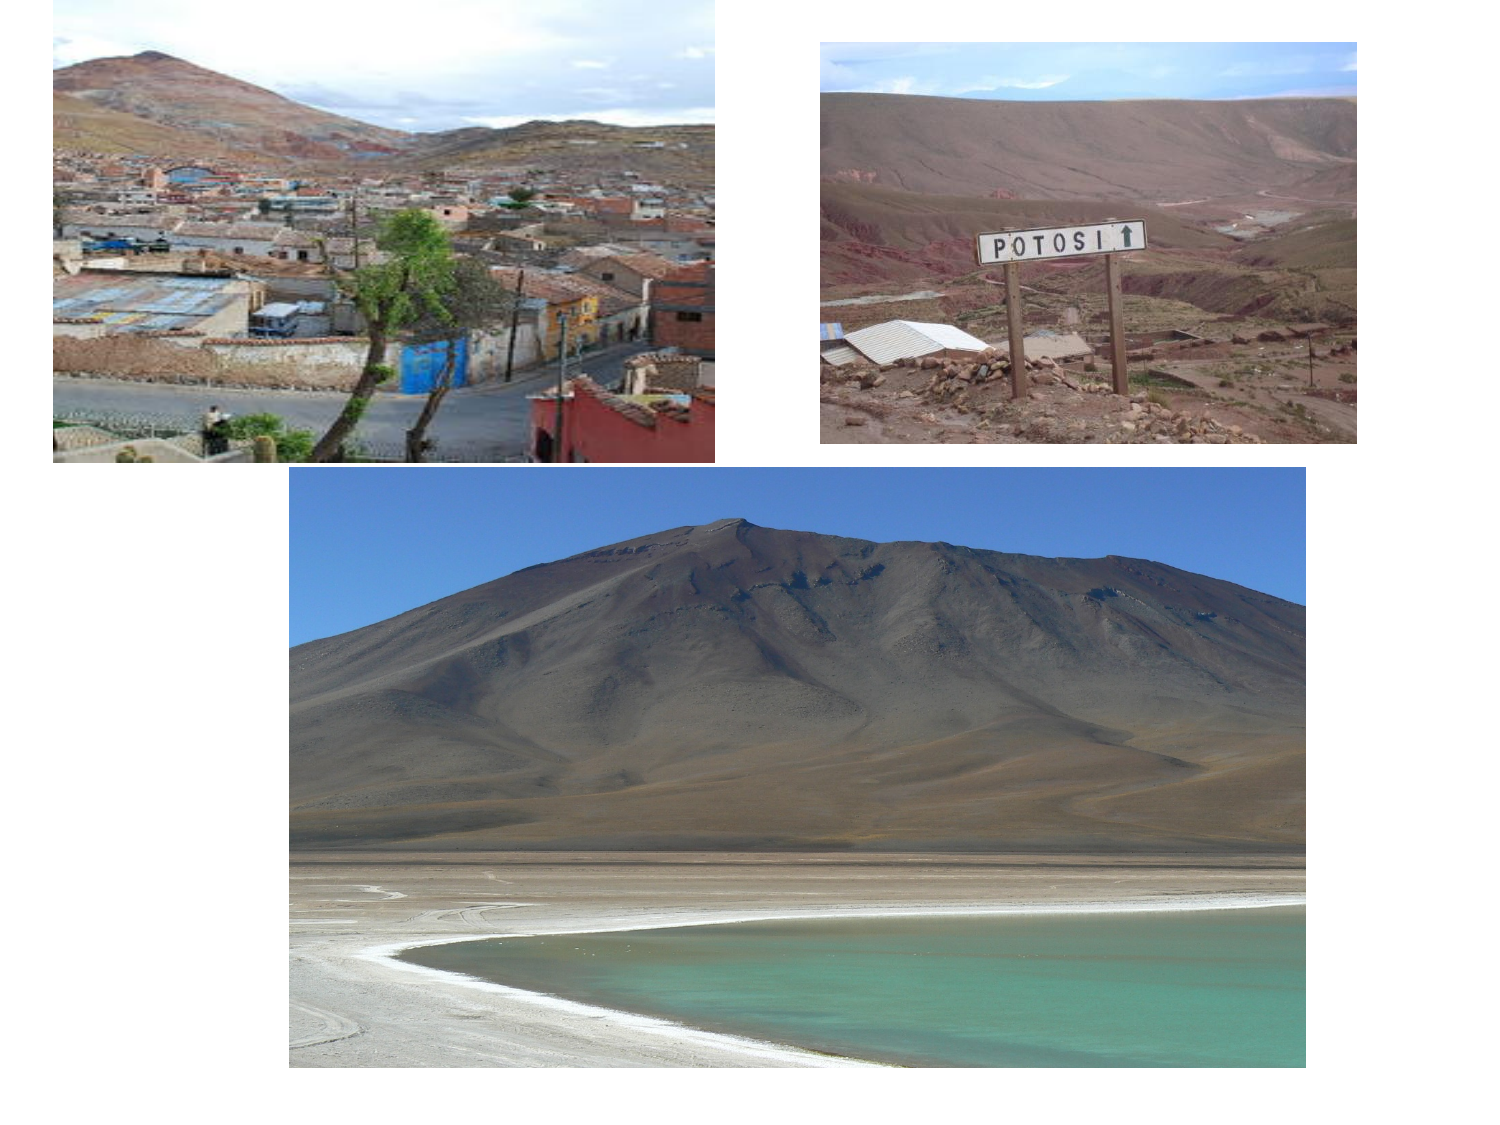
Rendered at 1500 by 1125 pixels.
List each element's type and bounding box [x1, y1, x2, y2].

picture [820, 42, 1357, 445]
picture [288, 467, 1306, 1068]
picture [52, 0, 715, 464]
